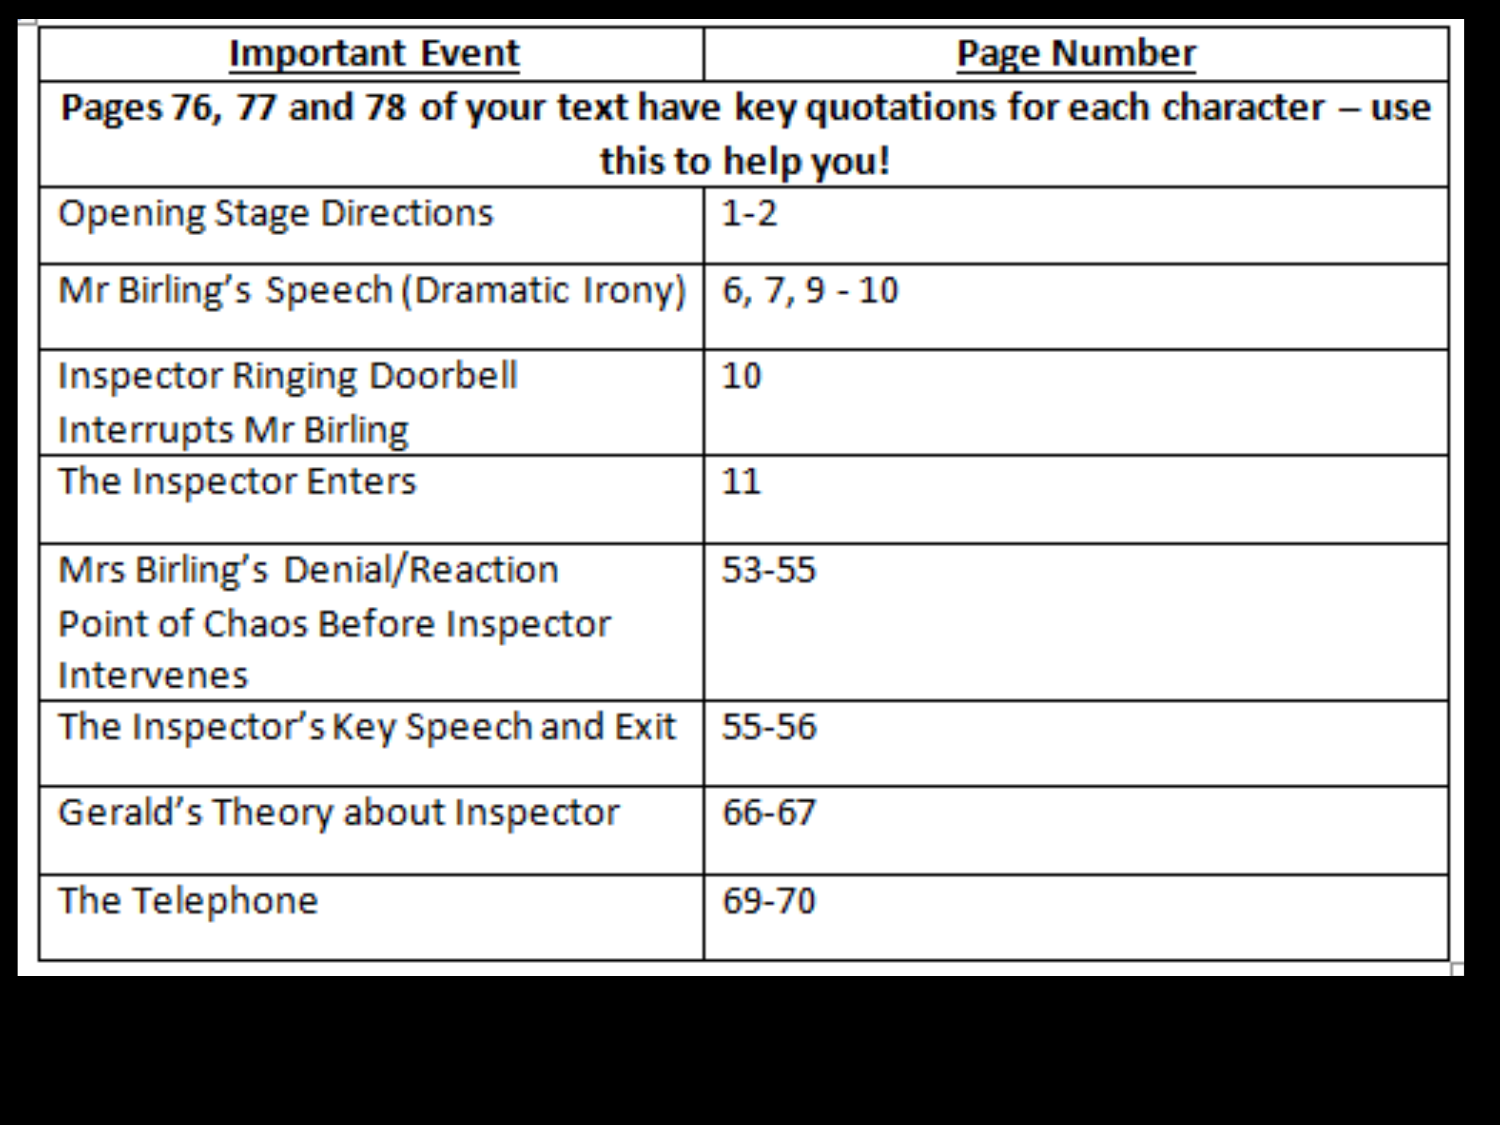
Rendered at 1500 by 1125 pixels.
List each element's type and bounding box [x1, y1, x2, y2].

picture [17, 18, 1465, 977]
